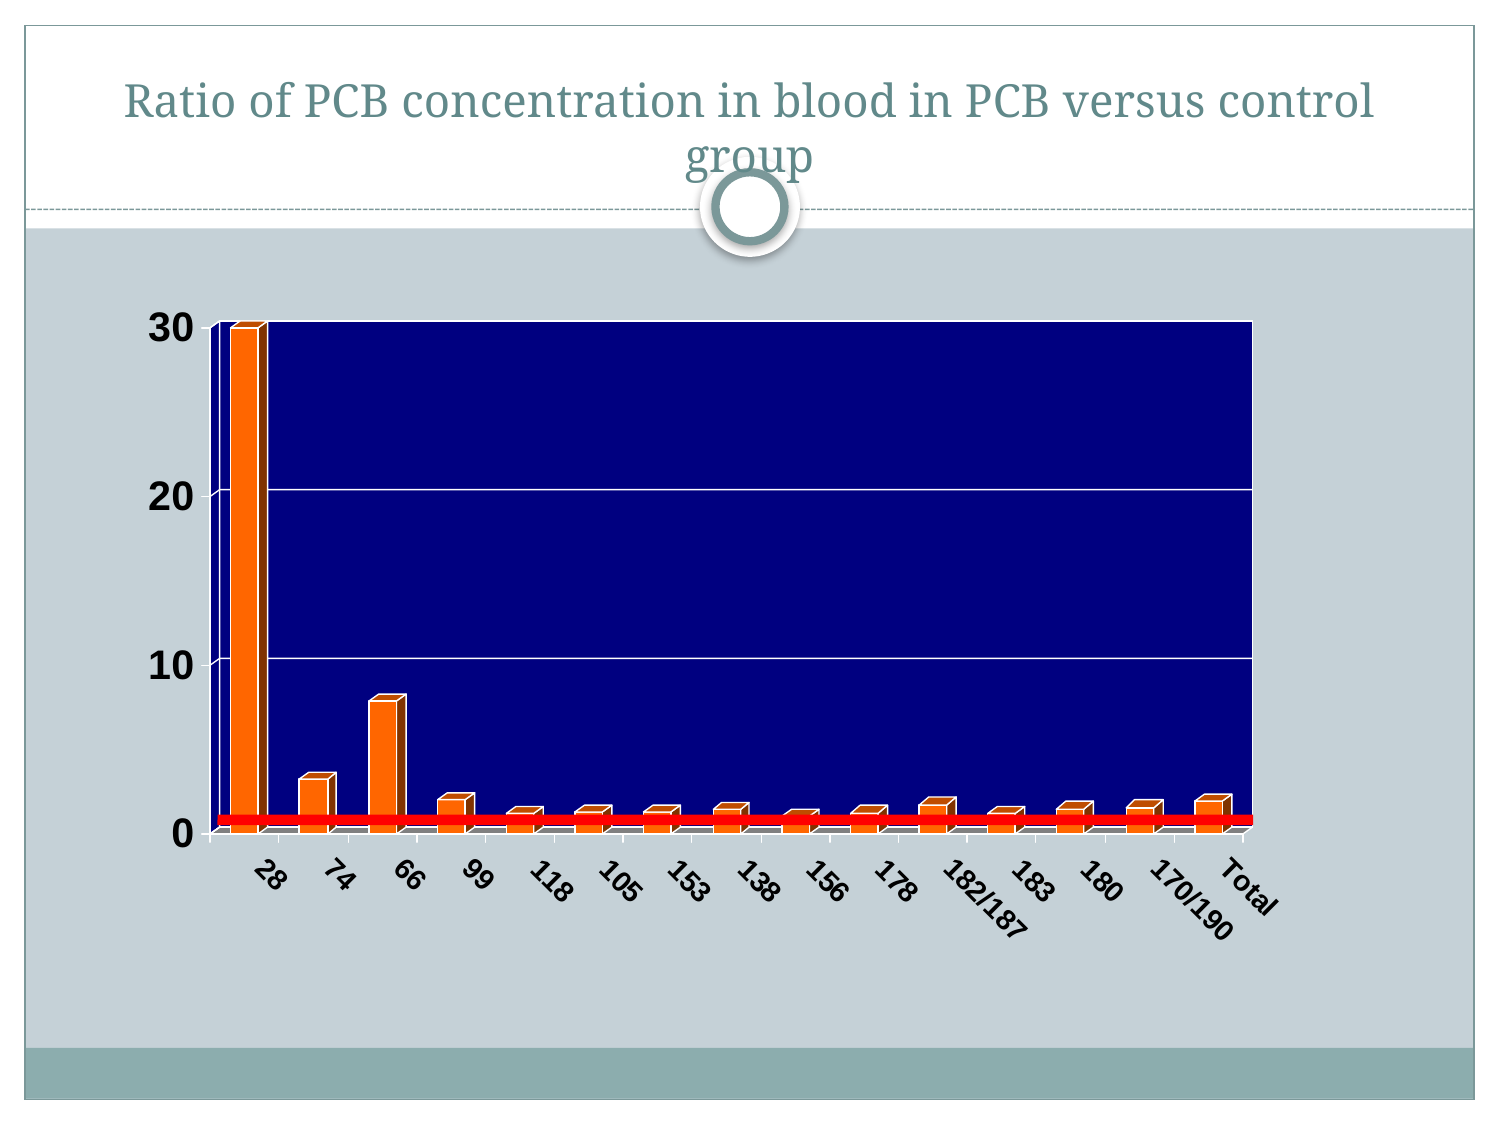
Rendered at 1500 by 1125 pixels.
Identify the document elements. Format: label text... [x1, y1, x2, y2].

title Ratio of PCB concentration in blood in PCB versus control group [49, 64, 1450, 189]
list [49, 271, 1445, 980]
